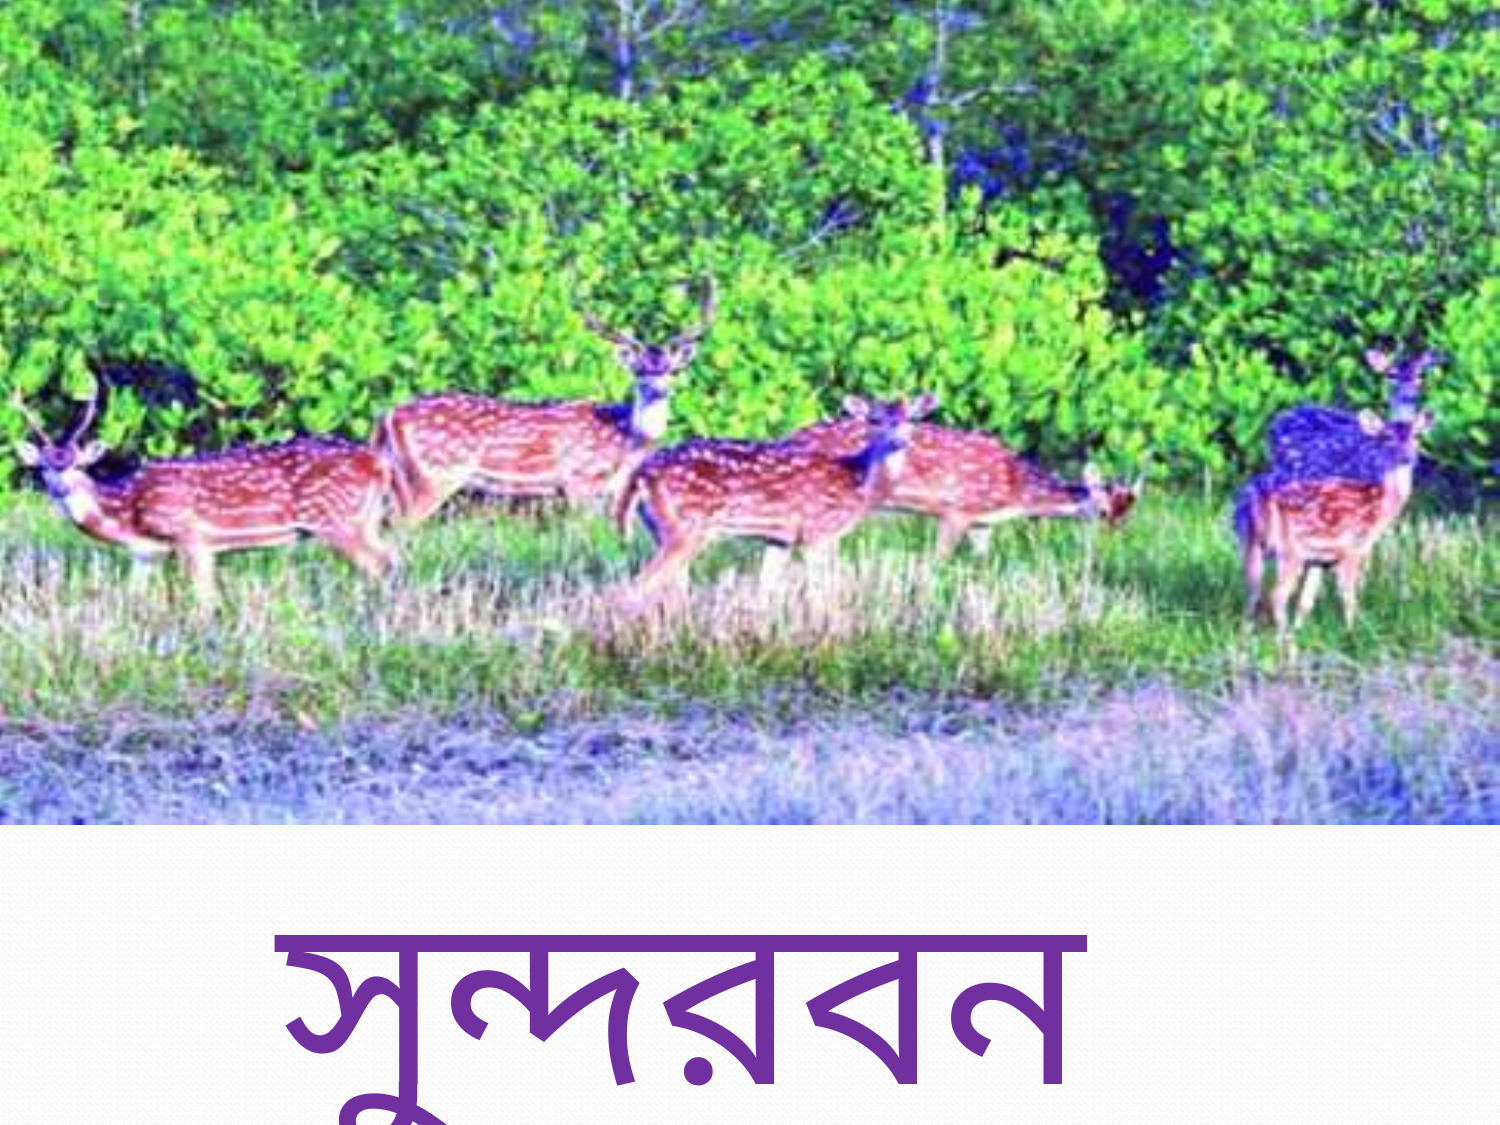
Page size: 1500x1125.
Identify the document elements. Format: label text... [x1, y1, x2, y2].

picture [0, 0, 1500, 826]
text_box সুন্দরবন [0, 838, 1425, 1125]
